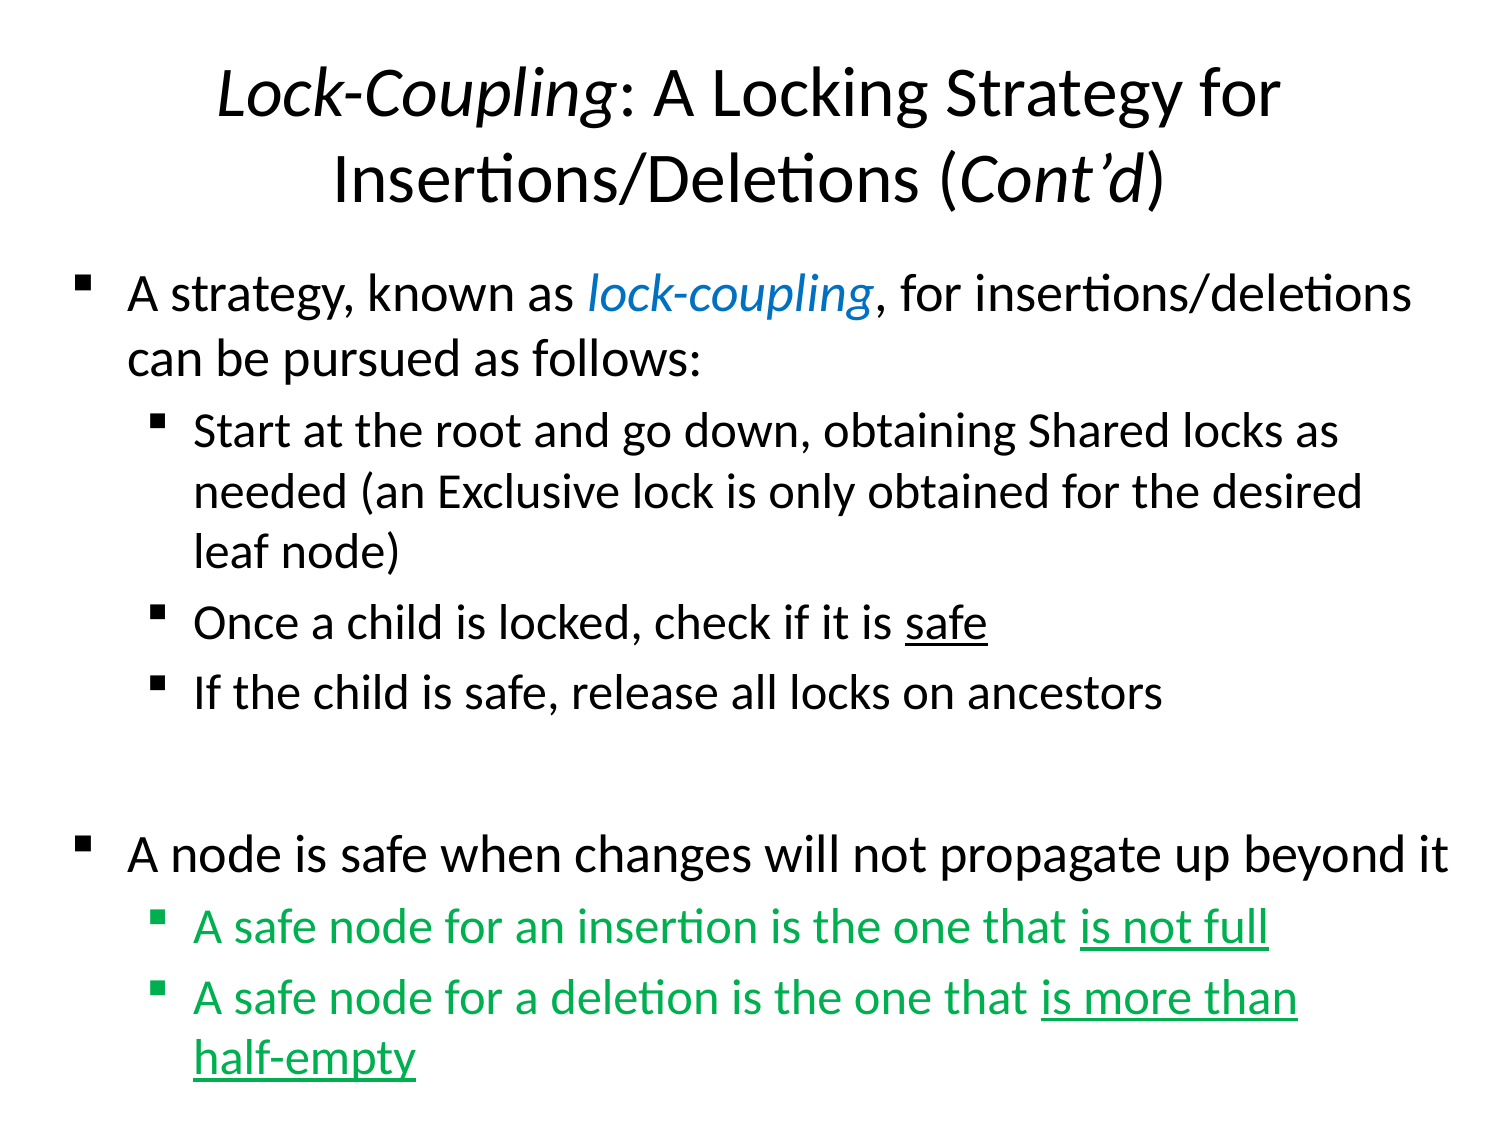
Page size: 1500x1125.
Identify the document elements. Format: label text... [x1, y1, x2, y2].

title Lock-Coupling: A Locking Strategy for Insertions/Deletions (Cont’d) [75, 37, 1425, 225]
list A strategy, known as lock-coupling, for insertions/deletions can be pursued as follows: Start at the root and go down, obtaining Shared locks as needed (an Exclusive lock is only obtained for the desired leaf node) Once a child is locked, check if it is safe If the child is safe, release all locks on ancestors A node is safe when changes will not propagate up beyond it A safe node for an insertion is the one that is not full A safe node for a deletion is the one that is more than half-empty [55, 249, 1481, 1113]
